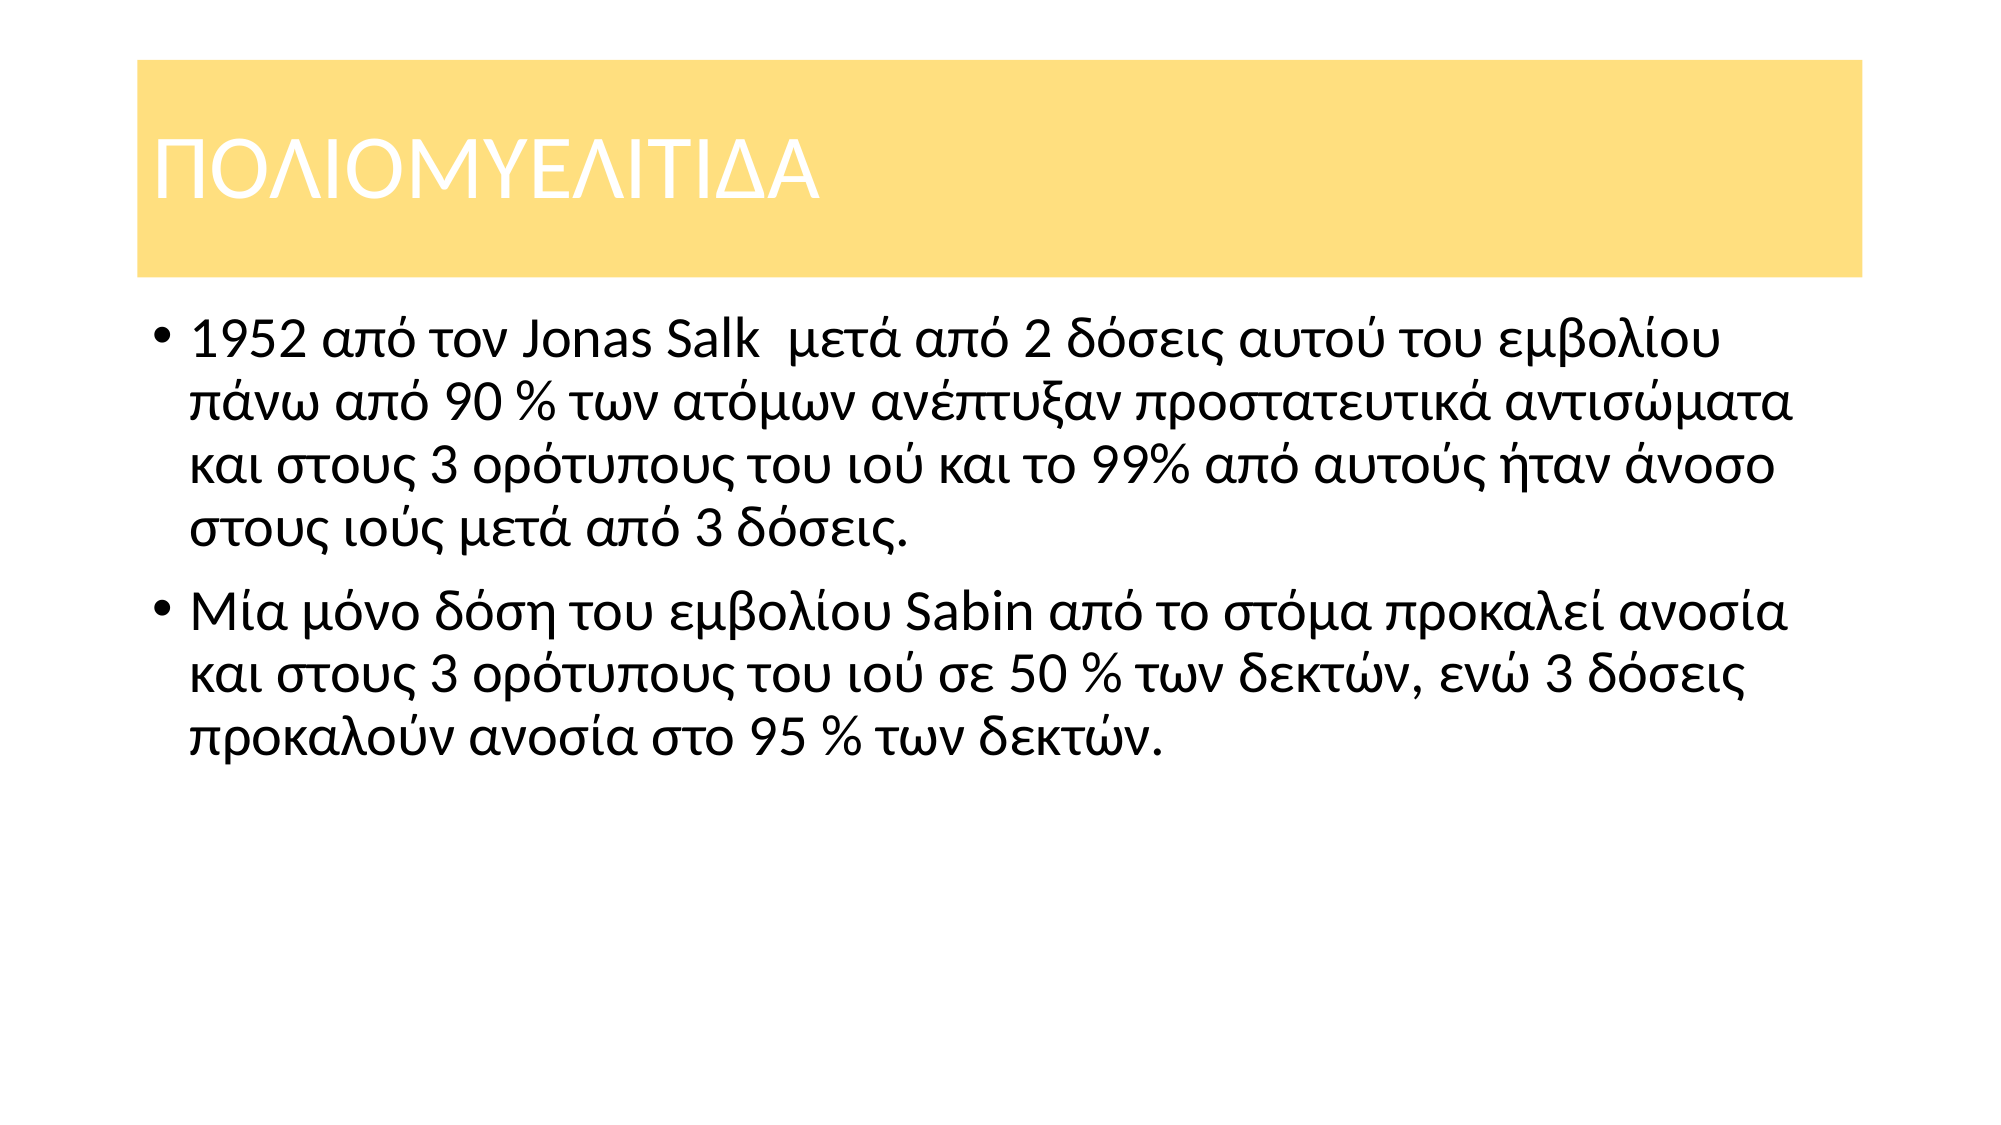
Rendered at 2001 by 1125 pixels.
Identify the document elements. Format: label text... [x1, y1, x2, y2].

list 1952 από τον Jonas Salk μετά από 2 δόσεις αυτού του εμβολίου πάνω από 90 % των ατόμων ανέπτυξαν προστατευτικά αντισώματα και στους 3 ορότυπους του ιού και το 99% από αυτούς ήταν άνοσο στους ιούς μετά από 3 δόσεις. Μία μόνο δόση του εμβολίου Sabin από το στόμα προκαλεί ανοσία και στους 3 ορότυπους του ιού σε 50 % των δεκτών, ενώ 3 δόσεις προκαλούν ανοσία στο 95 % των δεκτών. [137, 299, 1863, 1014]
title ΠΟΛΙΟΜΥΕΛΙΤΙΔΑ [137, 59, 1863, 278]
